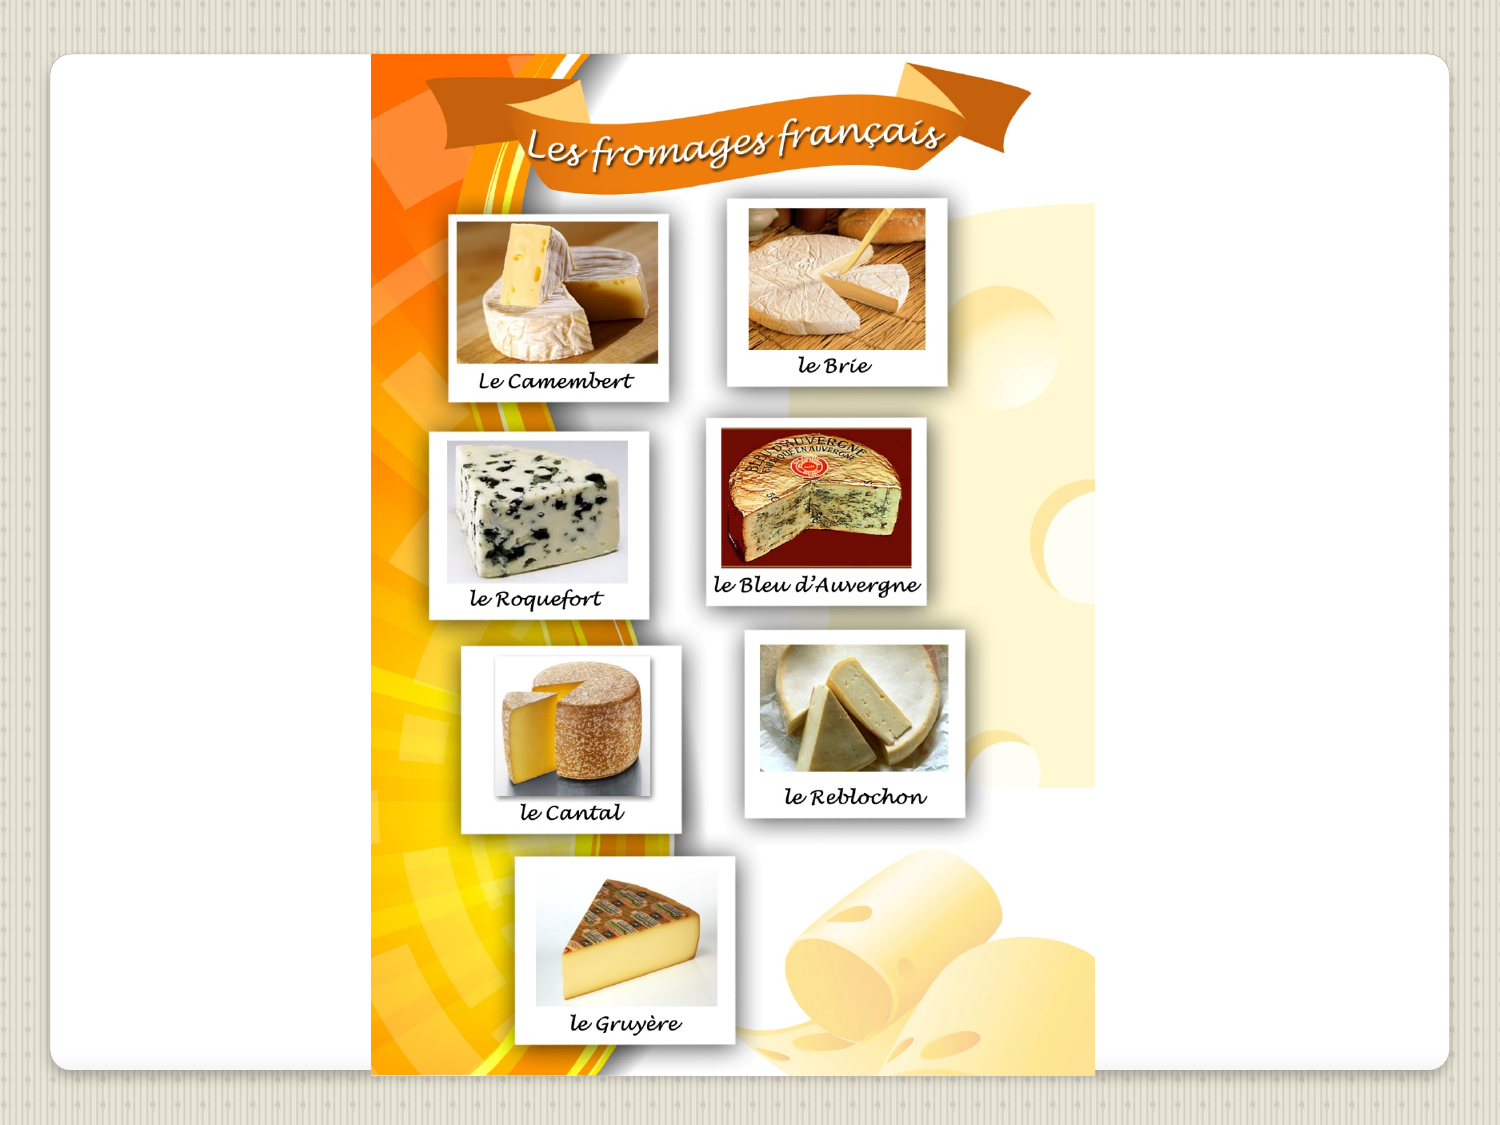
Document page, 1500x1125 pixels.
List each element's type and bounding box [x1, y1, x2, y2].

picture [371, 54, 1095, 1077]
